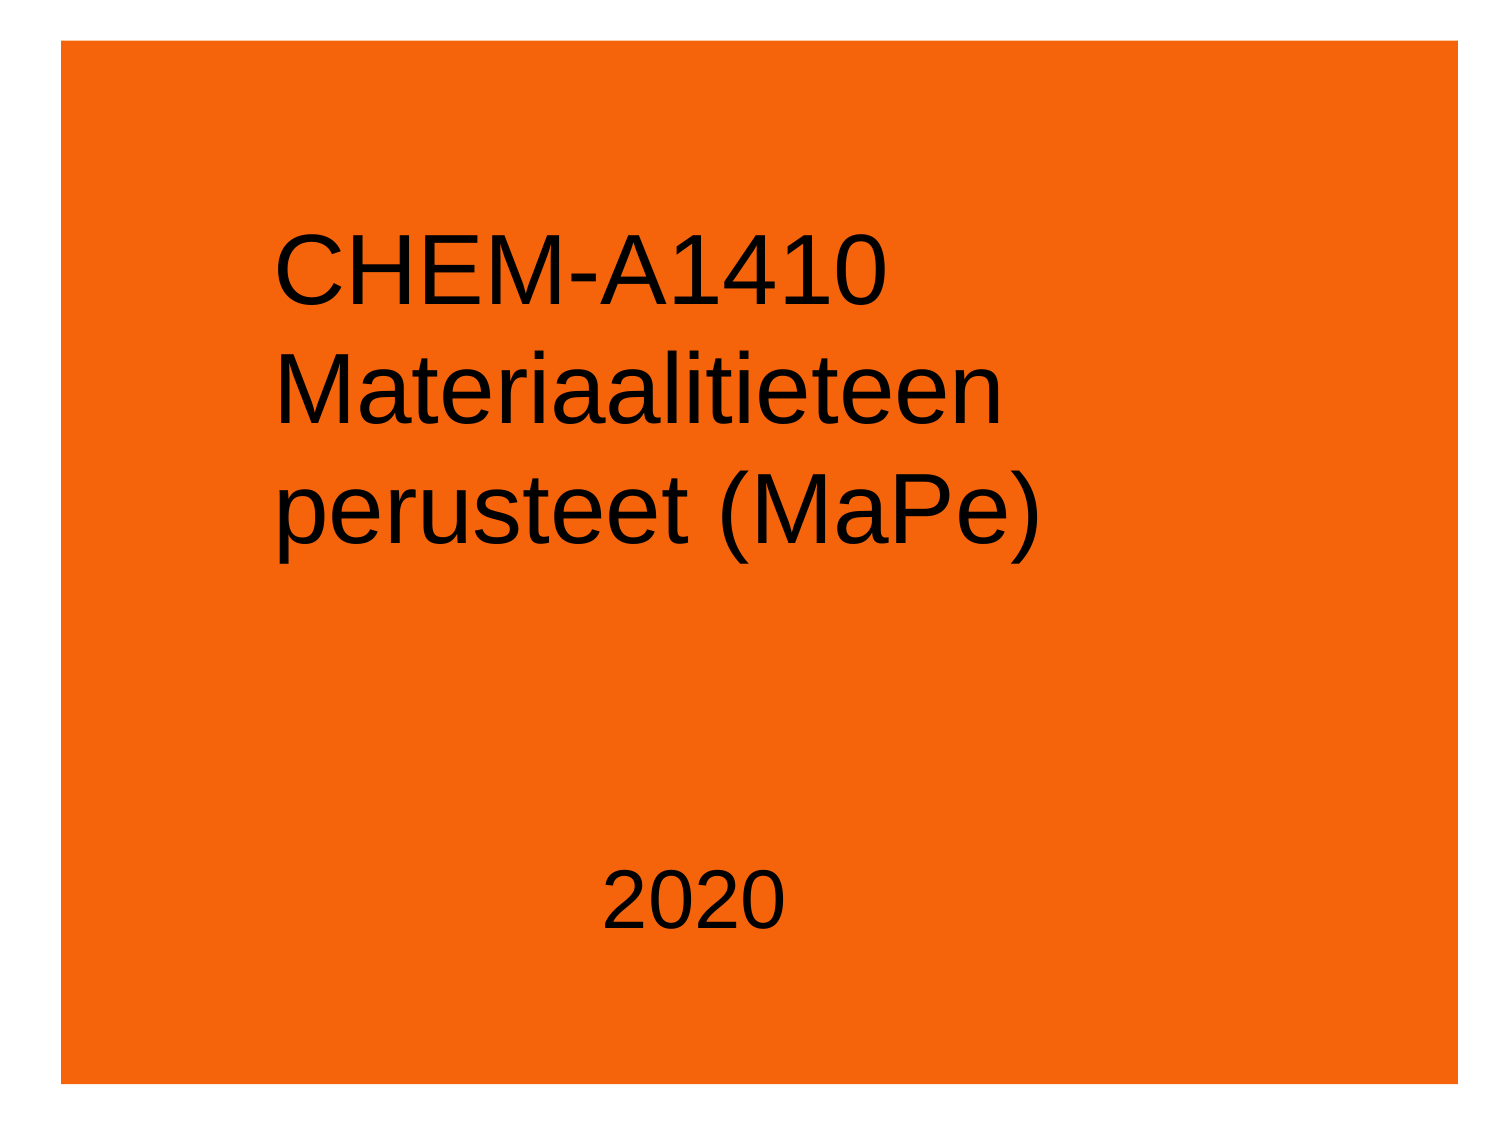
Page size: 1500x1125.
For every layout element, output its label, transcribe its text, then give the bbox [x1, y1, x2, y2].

text_box [60, 40, 1459, 1085]
subtitle 2020 [131, 728, 1257, 1000]
text_box CHEM-A1410 Materiaalitieteen perusteet (MaPe) [258, 196, 1174, 572]
